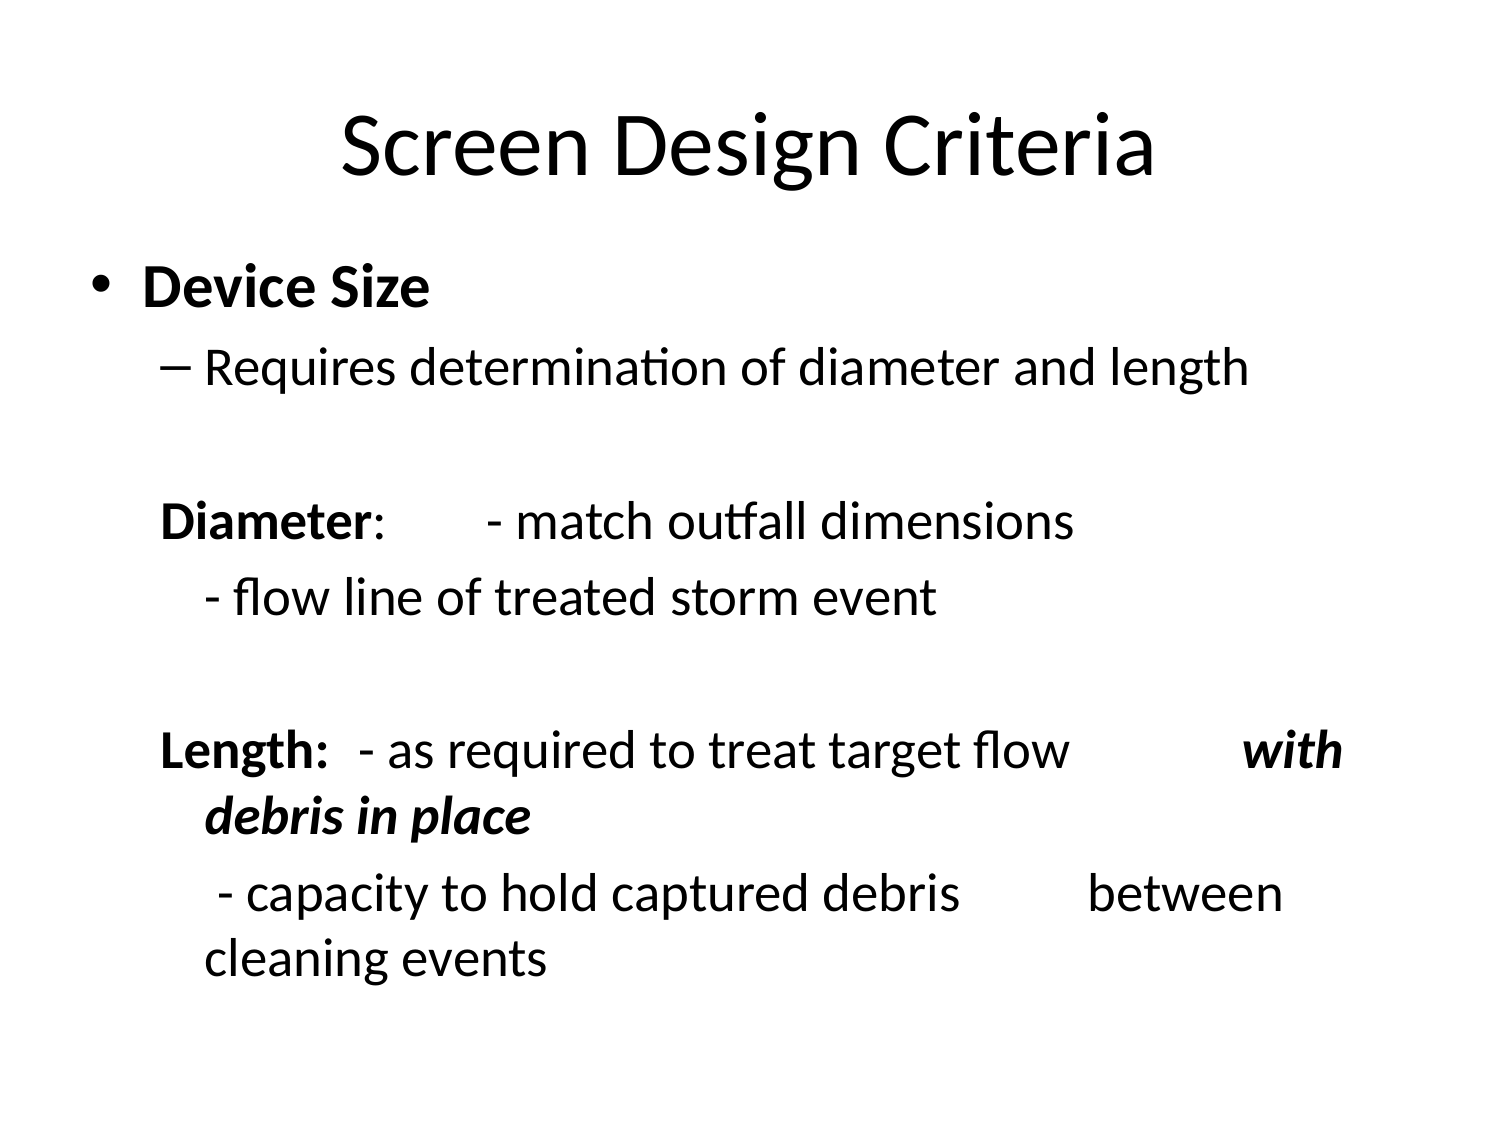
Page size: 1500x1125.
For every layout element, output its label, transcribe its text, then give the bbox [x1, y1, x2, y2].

list Device Size Requires determination of diameter and length Diameter: - match outfall dimensions - flow line of treated storm event Length: - as required to treat target flow with debris in place - capacity to hold captured debris between cleaning events [75, 237, 1425, 1005]
title Screen Design Criteria [75, 45, 1425, 233]
